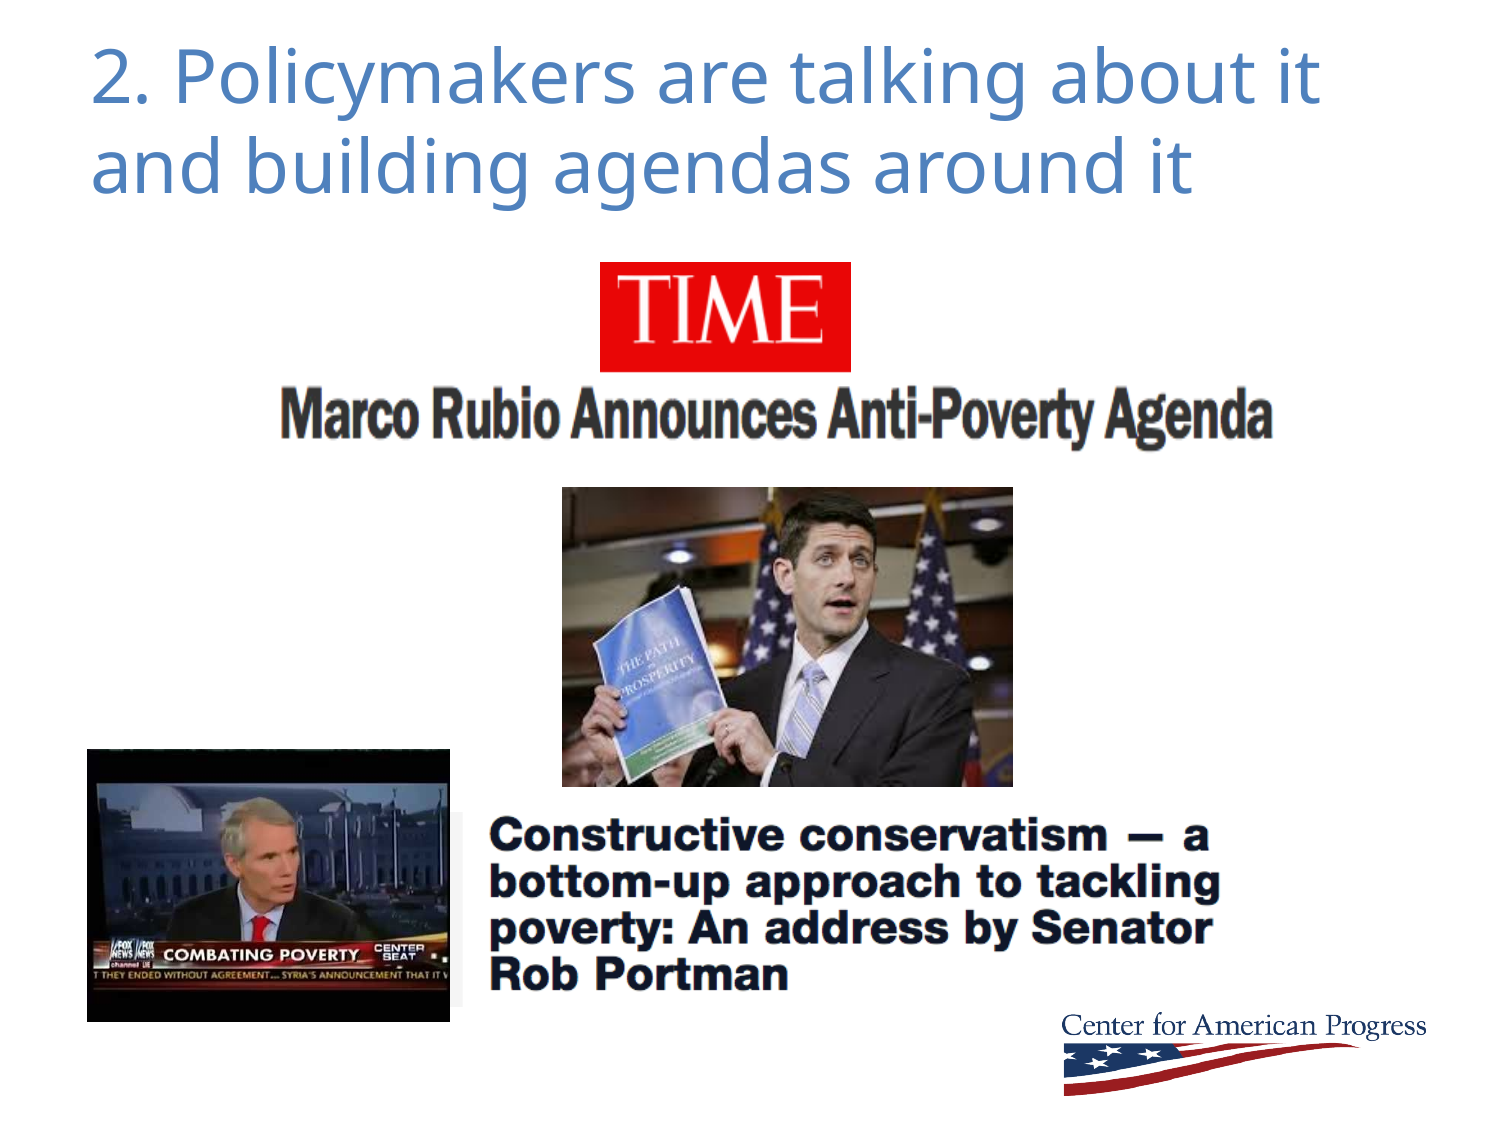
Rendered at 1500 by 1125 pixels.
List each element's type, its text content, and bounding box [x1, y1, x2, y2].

picture [87, 749, 1283, 1023]
title 2. Policymakers are talking about it and building agendas around it [75, 24, 1425, 213]
picture [562, 487, 1013, 788]
picture [1062, 1012, 1426, 1096]
picture [249, 262, 1301, 464]
